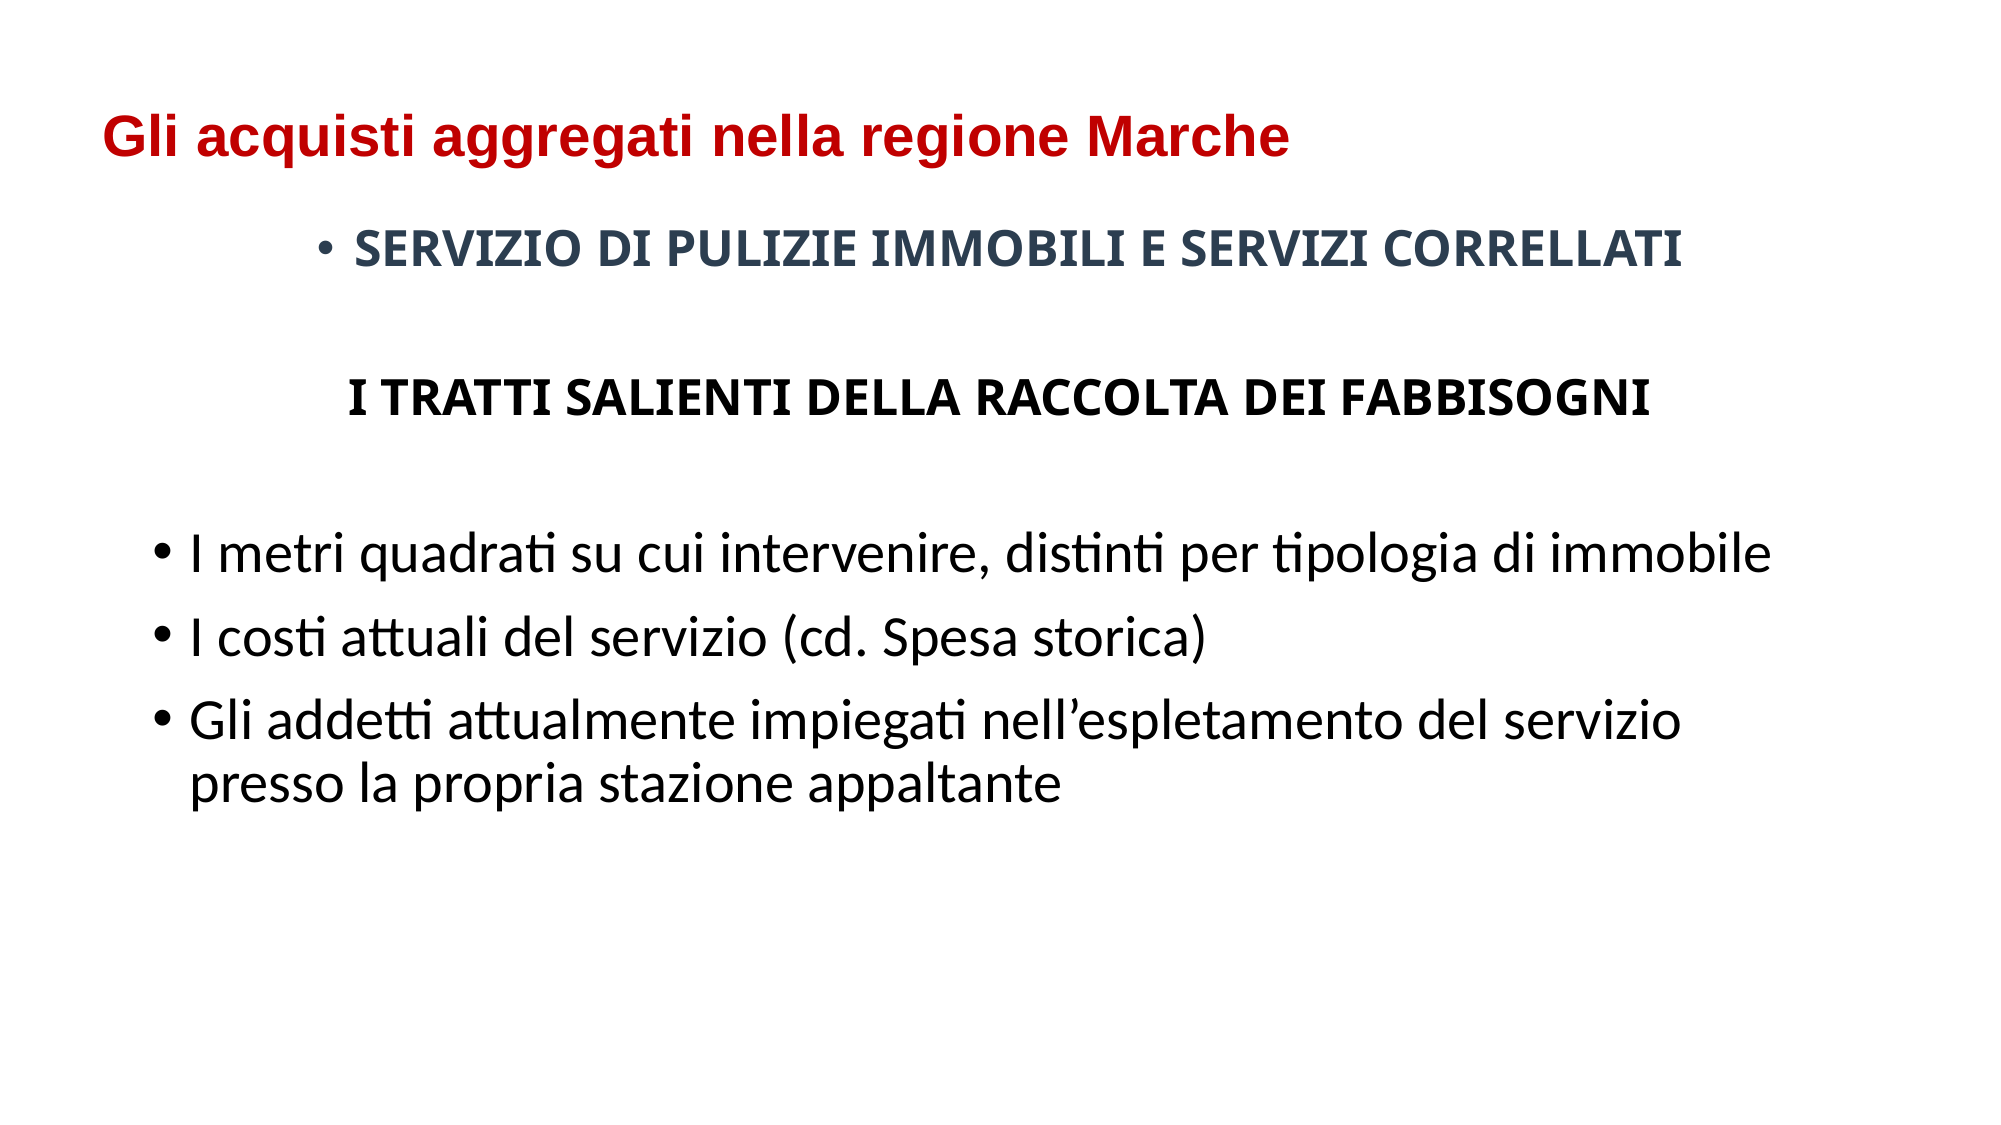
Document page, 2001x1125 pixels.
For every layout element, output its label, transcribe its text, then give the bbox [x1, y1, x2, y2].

text_box Gli acquisti aggregati nella regione Marche [87, 43, 1888, 233]
list SERVIZIO DI PULIZIE IMMOBILI E SERVIZI CORRELLATI I TRATTI SALIENTI DELLA RACCOLTA DEI FABBISOGNI I metri quadrati su cui intervenire, distinti per tipologia di immobile I costi attuali del servizio (cd. Spesa storica) Gli addetti attualmente impiegati nell’espletamento del servizio presso la propria stazione appaltante [137, 215, 1863, 1109]
